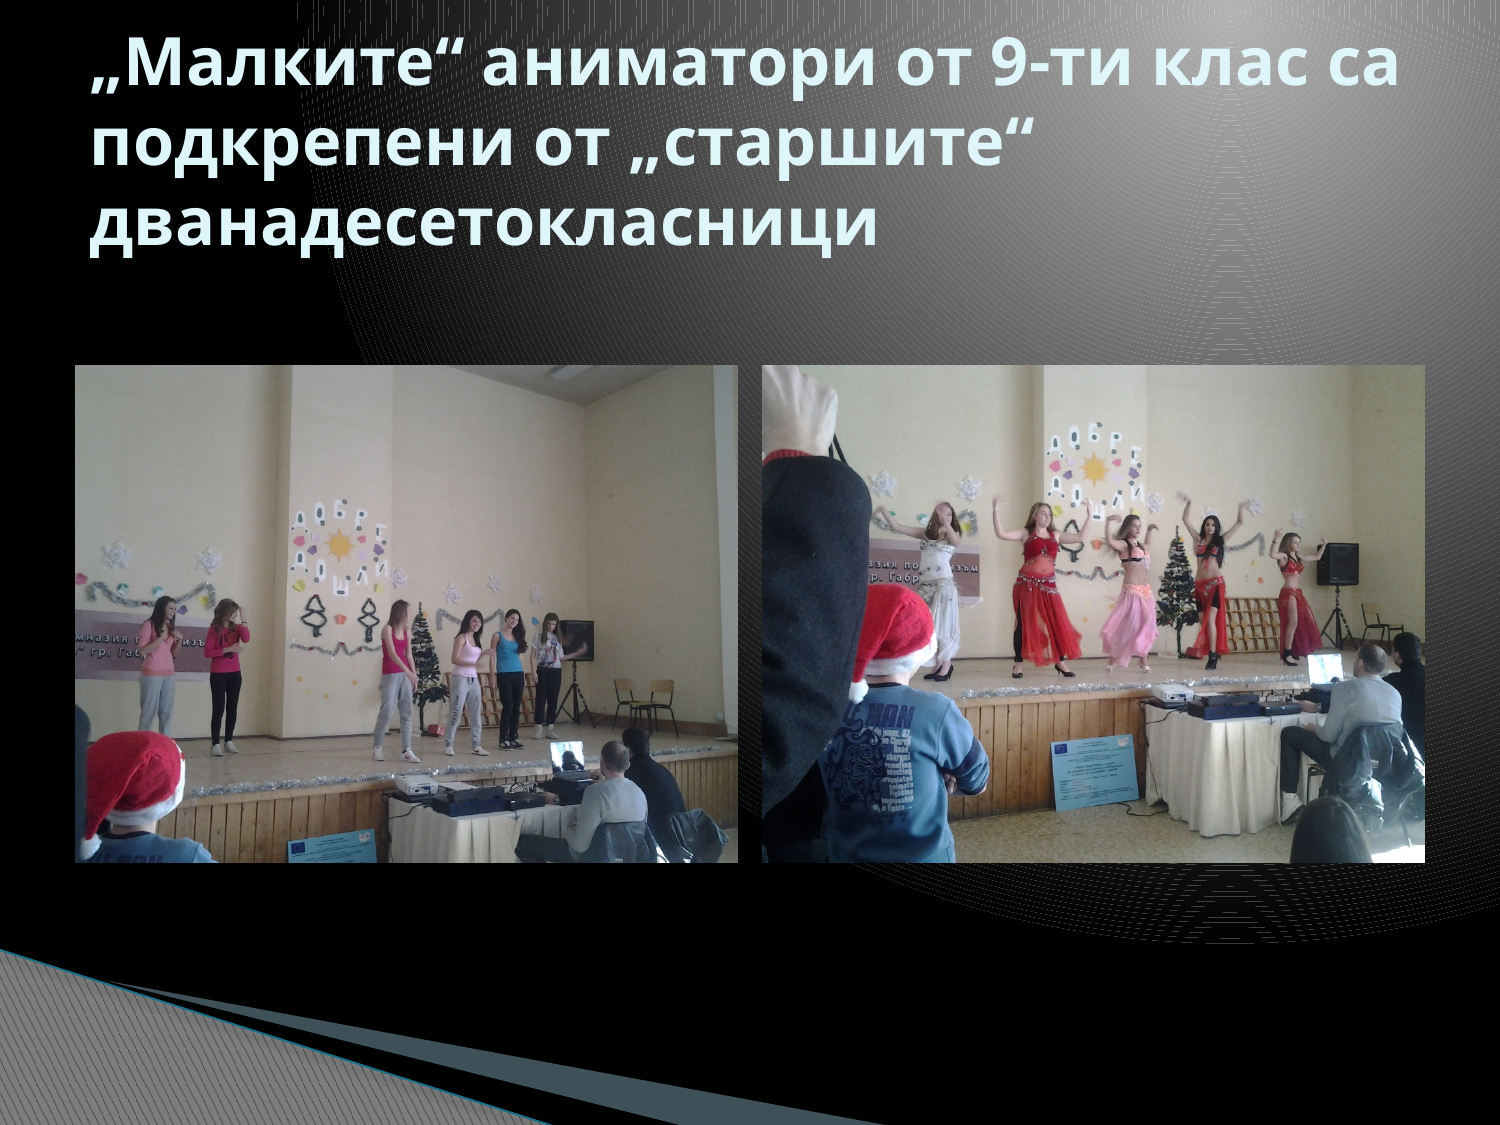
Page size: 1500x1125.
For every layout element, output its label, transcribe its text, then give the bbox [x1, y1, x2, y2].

title „Малките“ аниматори от 9-ти клас са подкрепени от „старшите“ дванадесетокласници [75, 45, 1425, 233]
picture [0, 952, 543, 1125]
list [74, 365, 738, 863]
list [762, 365, 1426, 863]
